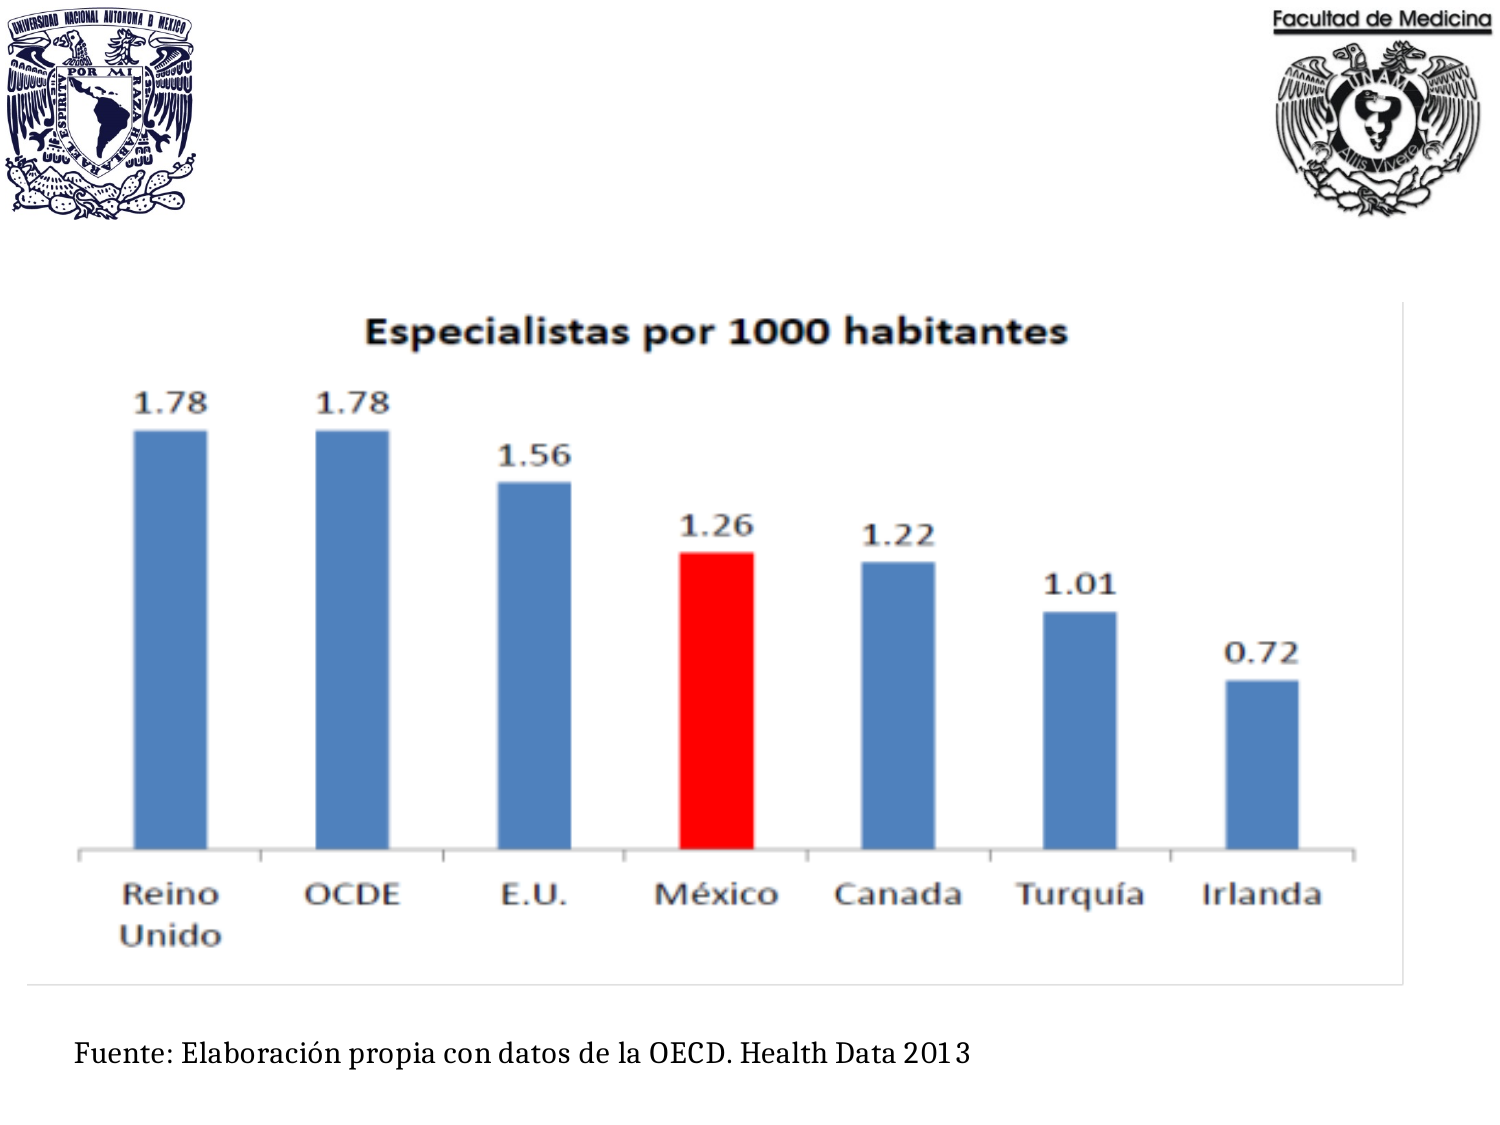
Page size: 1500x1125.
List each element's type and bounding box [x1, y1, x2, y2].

picture [27, 302, 1406, 988]
picture [5, 6, 196, 220]
picture [1269, 6, 1495, 220]
picture [73, 1033, 1408, 1071]
